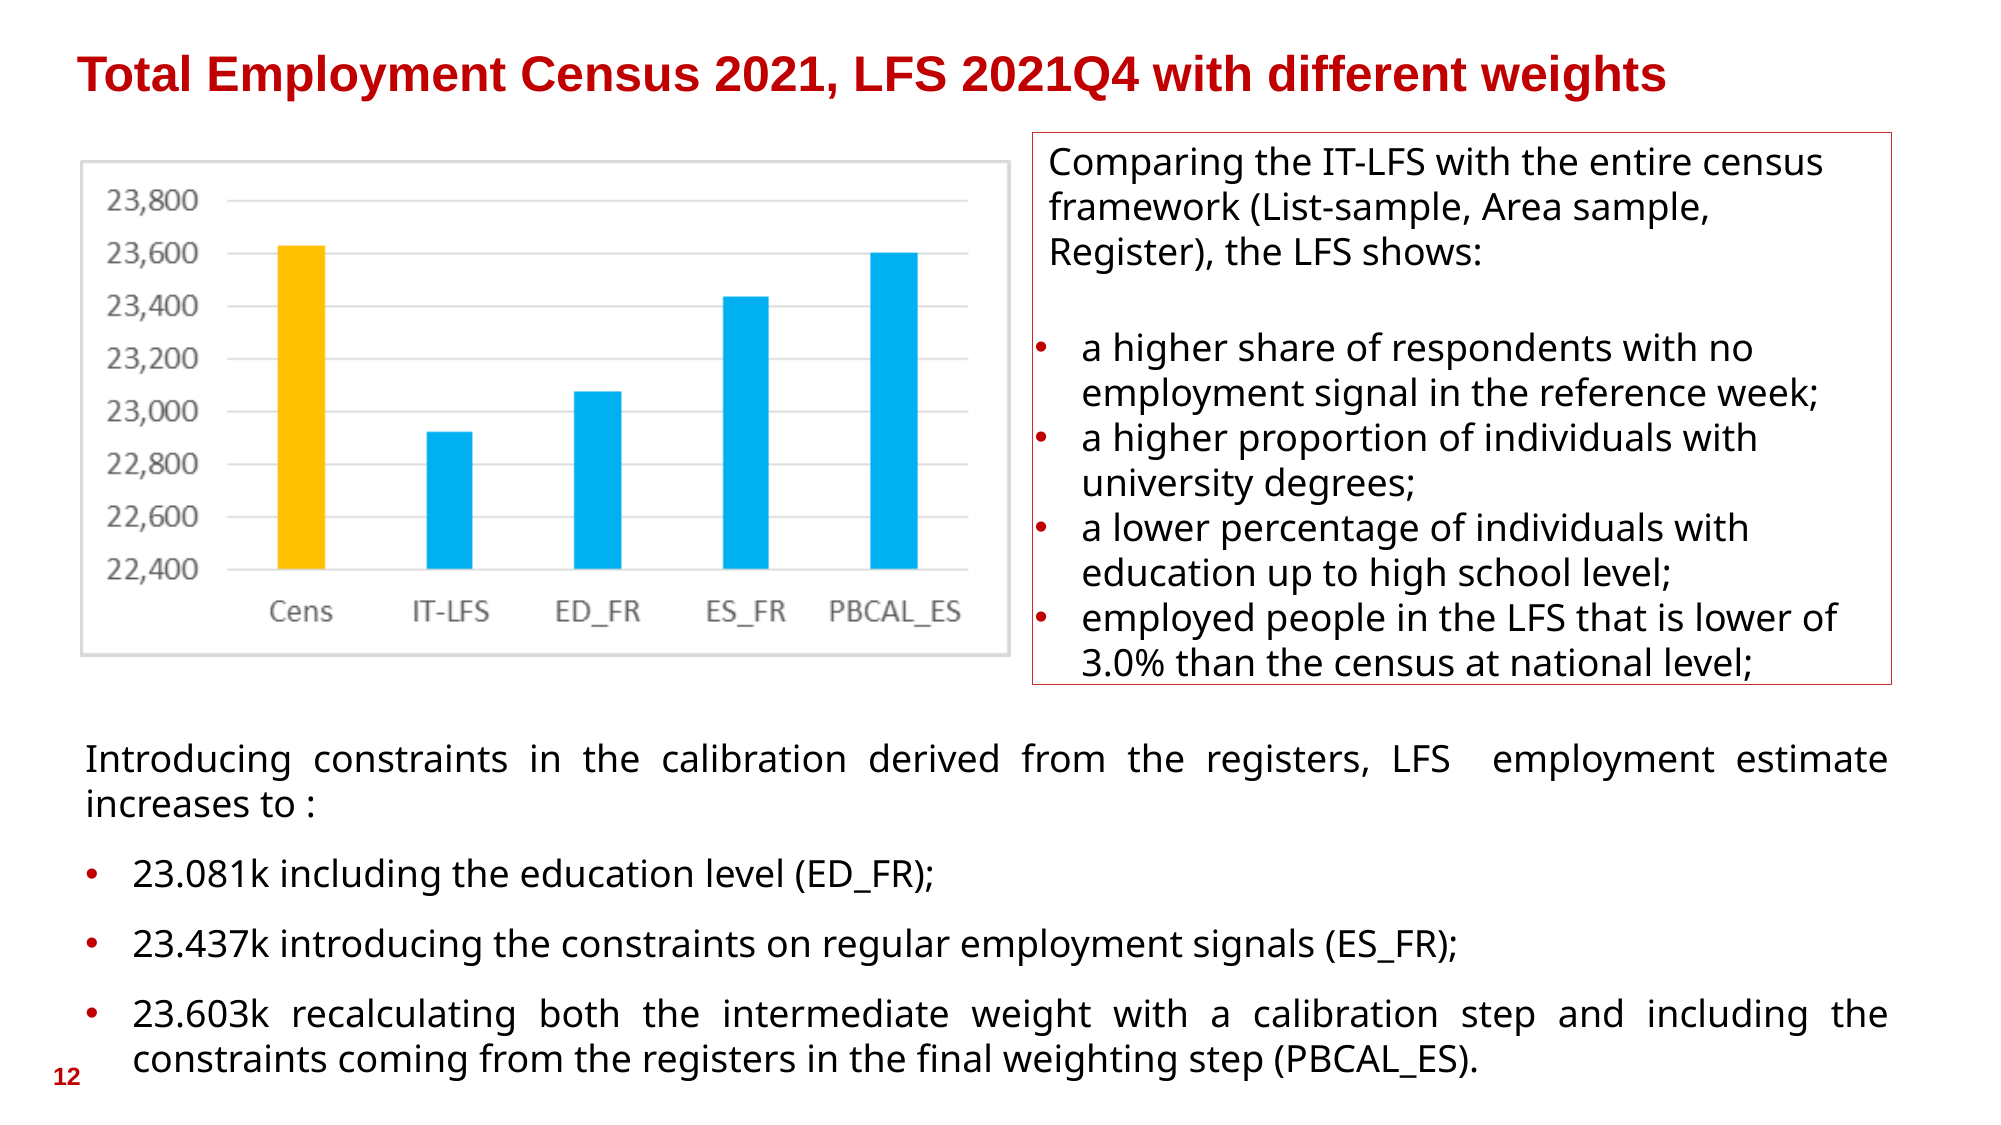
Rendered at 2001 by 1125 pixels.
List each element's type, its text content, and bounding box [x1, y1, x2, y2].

text_box Total Employment Census 2021, LFS 2021Q4 with different weights [74, 39, 1850, 164]
text_box Comparing the IT-LFS with the entire census framework (List-sample, Area sample, Register), the LFS shows: a higher share of respondents with no employment signal in the reference week; a higher proportion of individuals with university degrees; a lower percentage of individuals with education up to high school level; employed people in the LFS that is lower of 3.0% than the census at national level; [1032, 132, 1892, 685]
picture [79, 159, 1012, 657]
text_box Introducing constraints in the calibration derived from the registers, LFS employment estimate increases to : 23.081k including the education level (ED_FR); 23.437k introducing the constraints on regular employment signals (ES_FR); 23.603k recalculating both the intermediate weight with a calibration step and including the constraints coming from the registers in the final weighting step (PBCAL_ES). [83, 733, 1892, 1081]
text_box 12 [46, 1060, 84, 1091]
